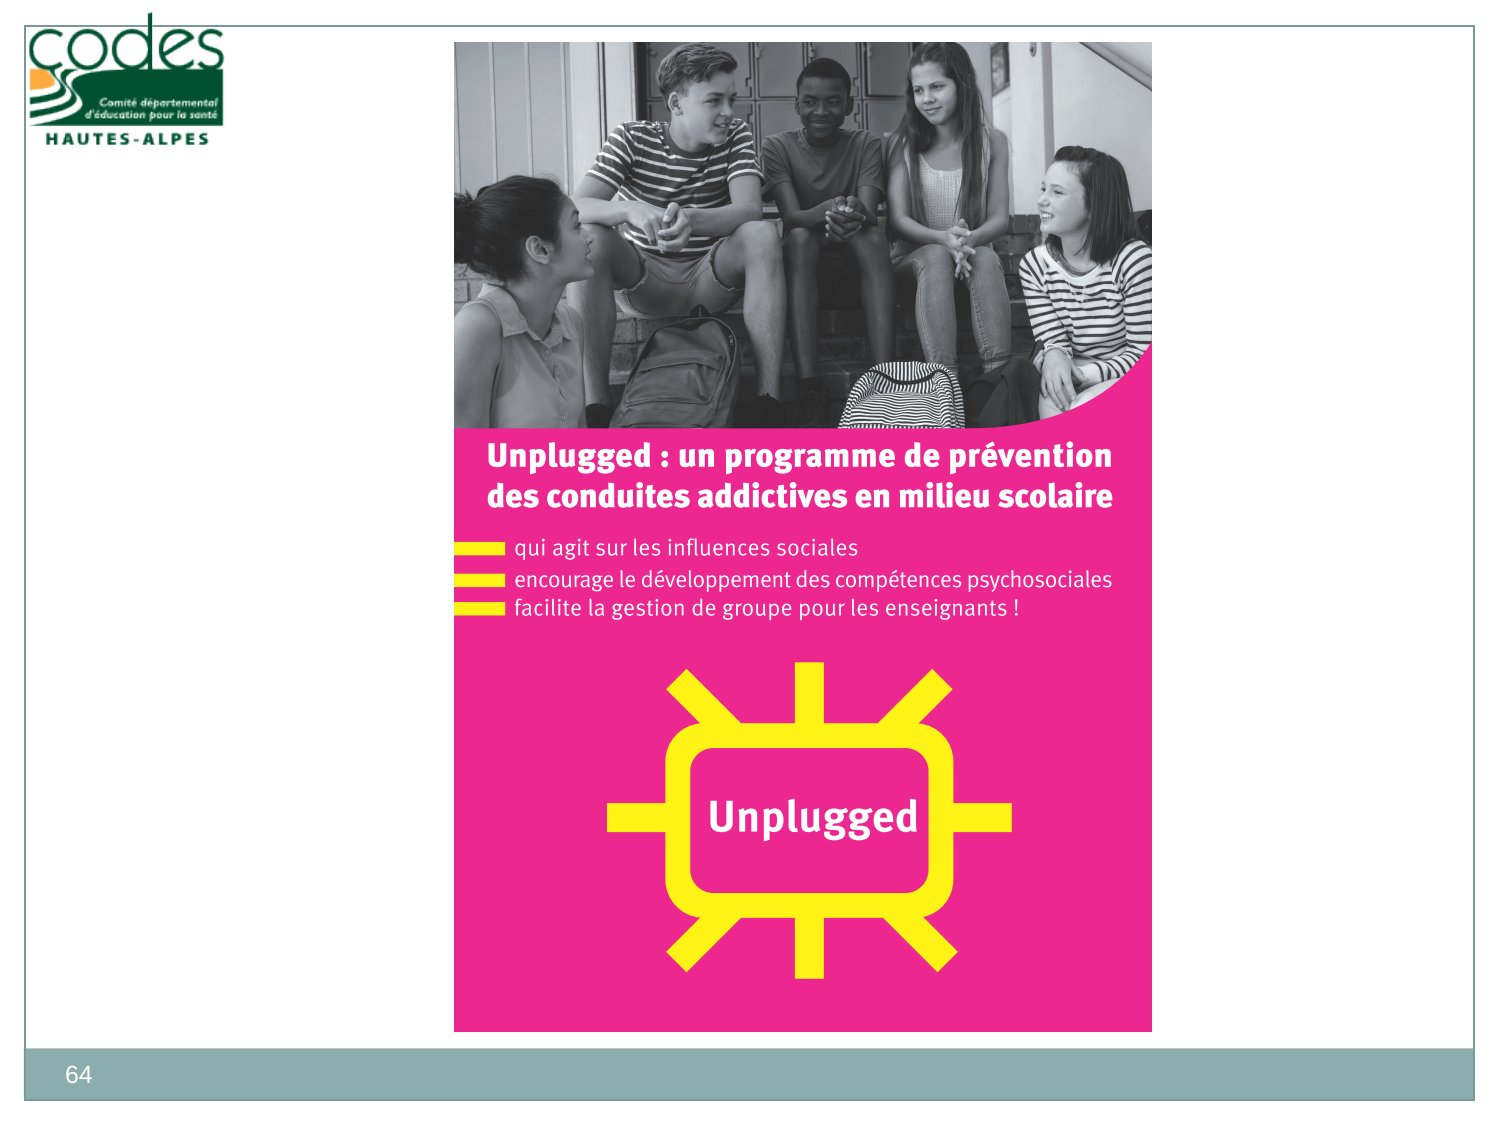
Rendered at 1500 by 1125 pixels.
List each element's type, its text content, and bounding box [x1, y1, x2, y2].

slide_number 64 [50, 1051, 638, 1112]
picture [29, 0, 246, 156]
picture [454, 42, 1152, 1032]
